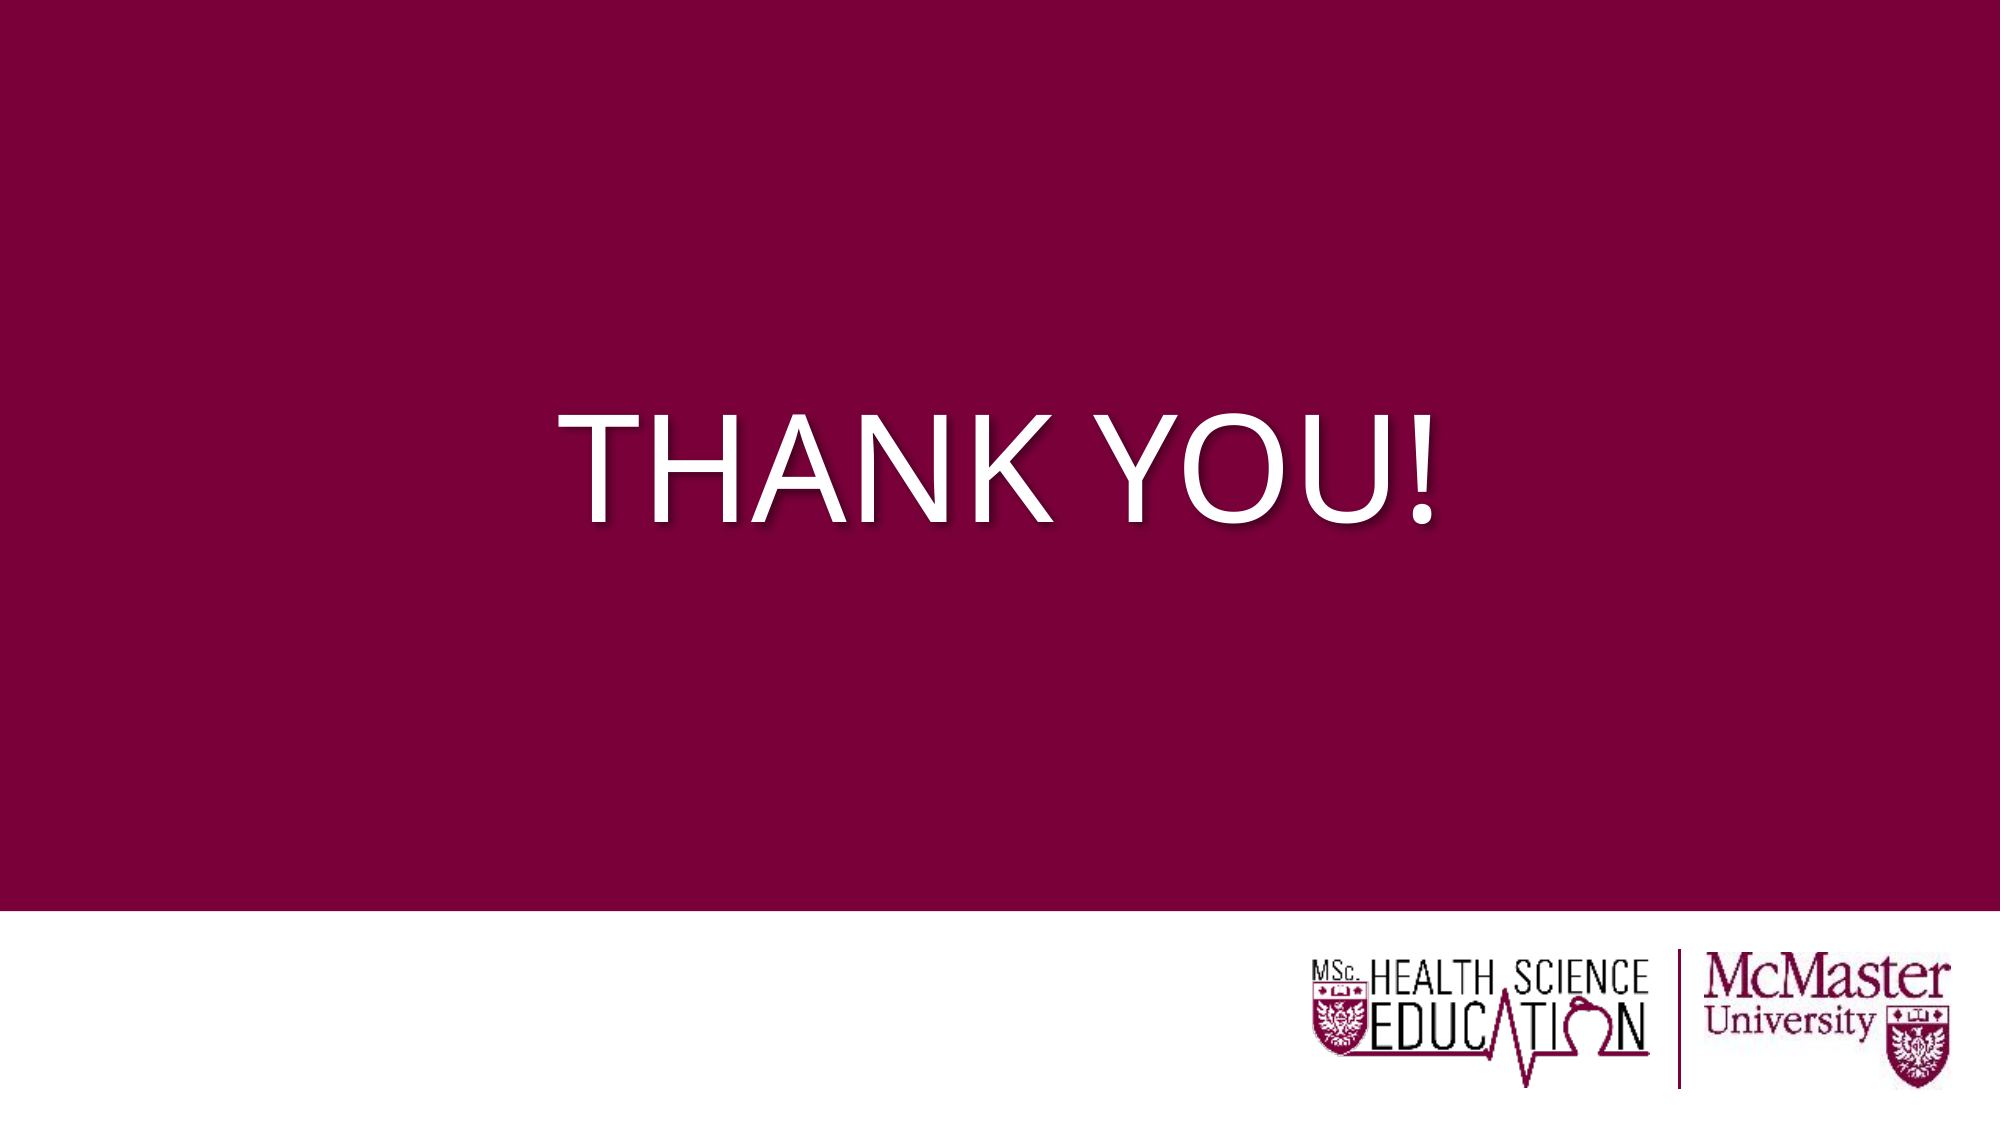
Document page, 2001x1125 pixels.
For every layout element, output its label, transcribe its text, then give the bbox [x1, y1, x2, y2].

text_box [0, 0, 2000, 912]
title Thank you! [112, 146, 1888, 563]
picture [1704, 952, 1951, 1090]
picture [1311, 952, 1650, 1088]
